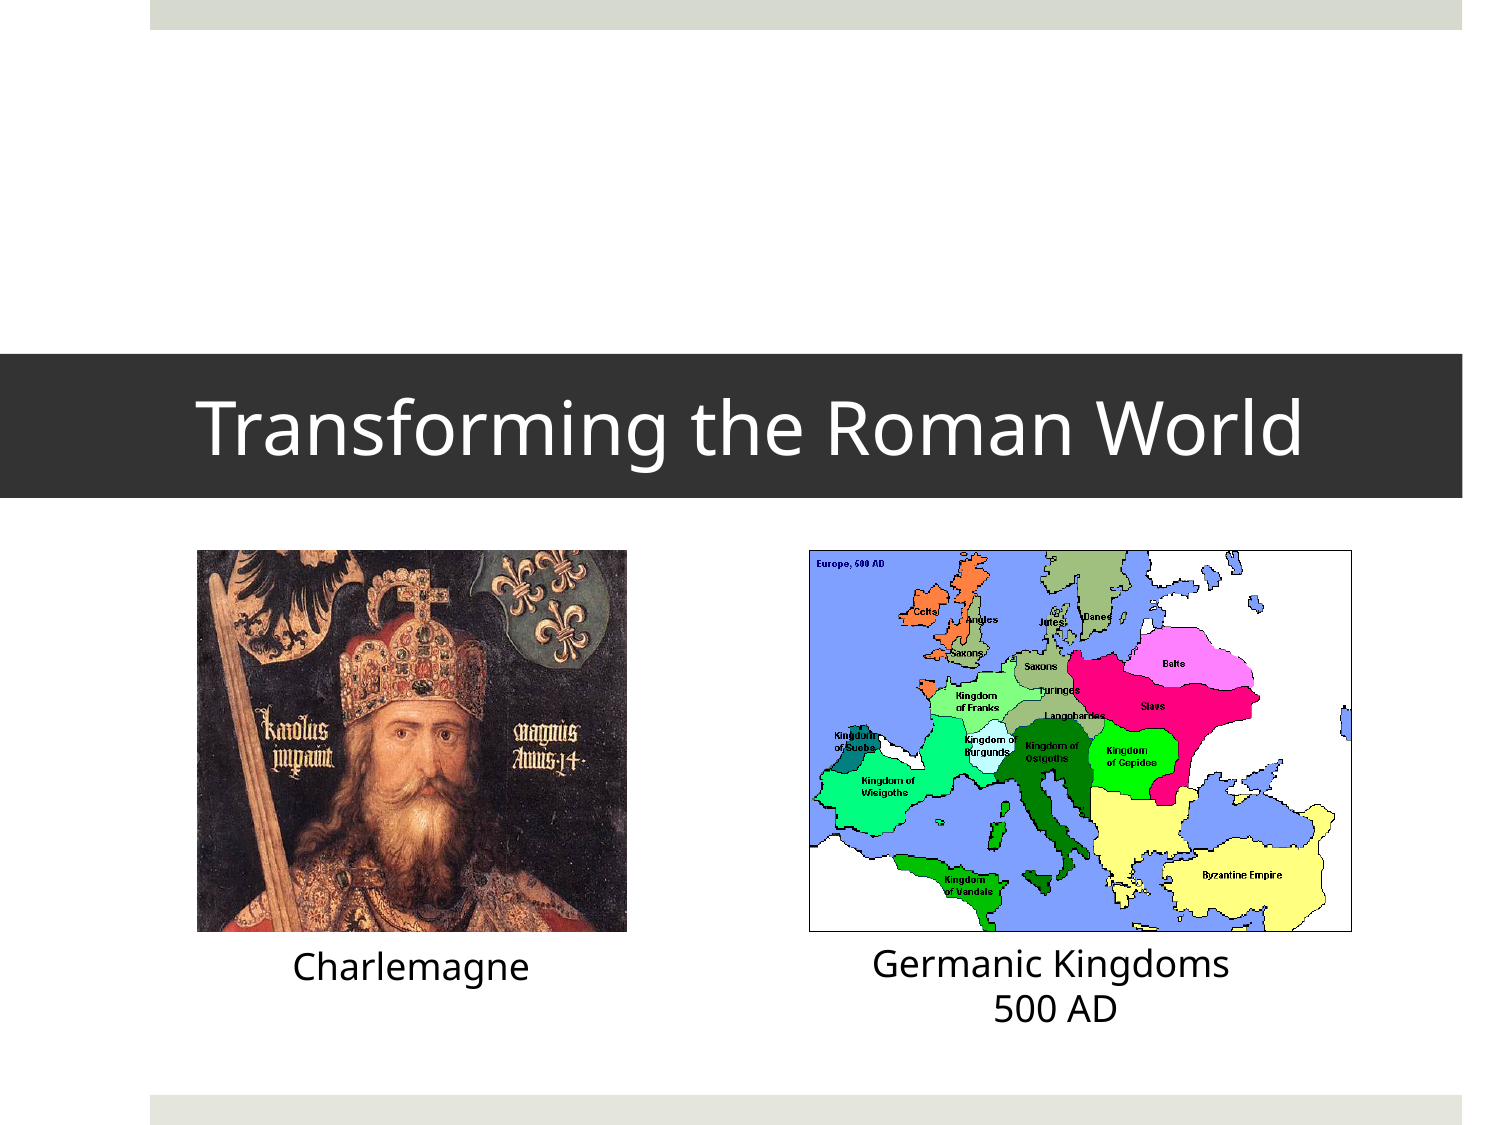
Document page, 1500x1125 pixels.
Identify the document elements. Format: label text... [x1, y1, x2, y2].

picture [196, 549, 628, 933]
text_box Charlemagne [164, 935, 658, 996]
picture [808, 549, 1353, 933]
text_box Germanic Kingdoms 500 AD [809, 933, 1303, 1038]
title Transforming the Roman World [0, 353, 1463, 498]
